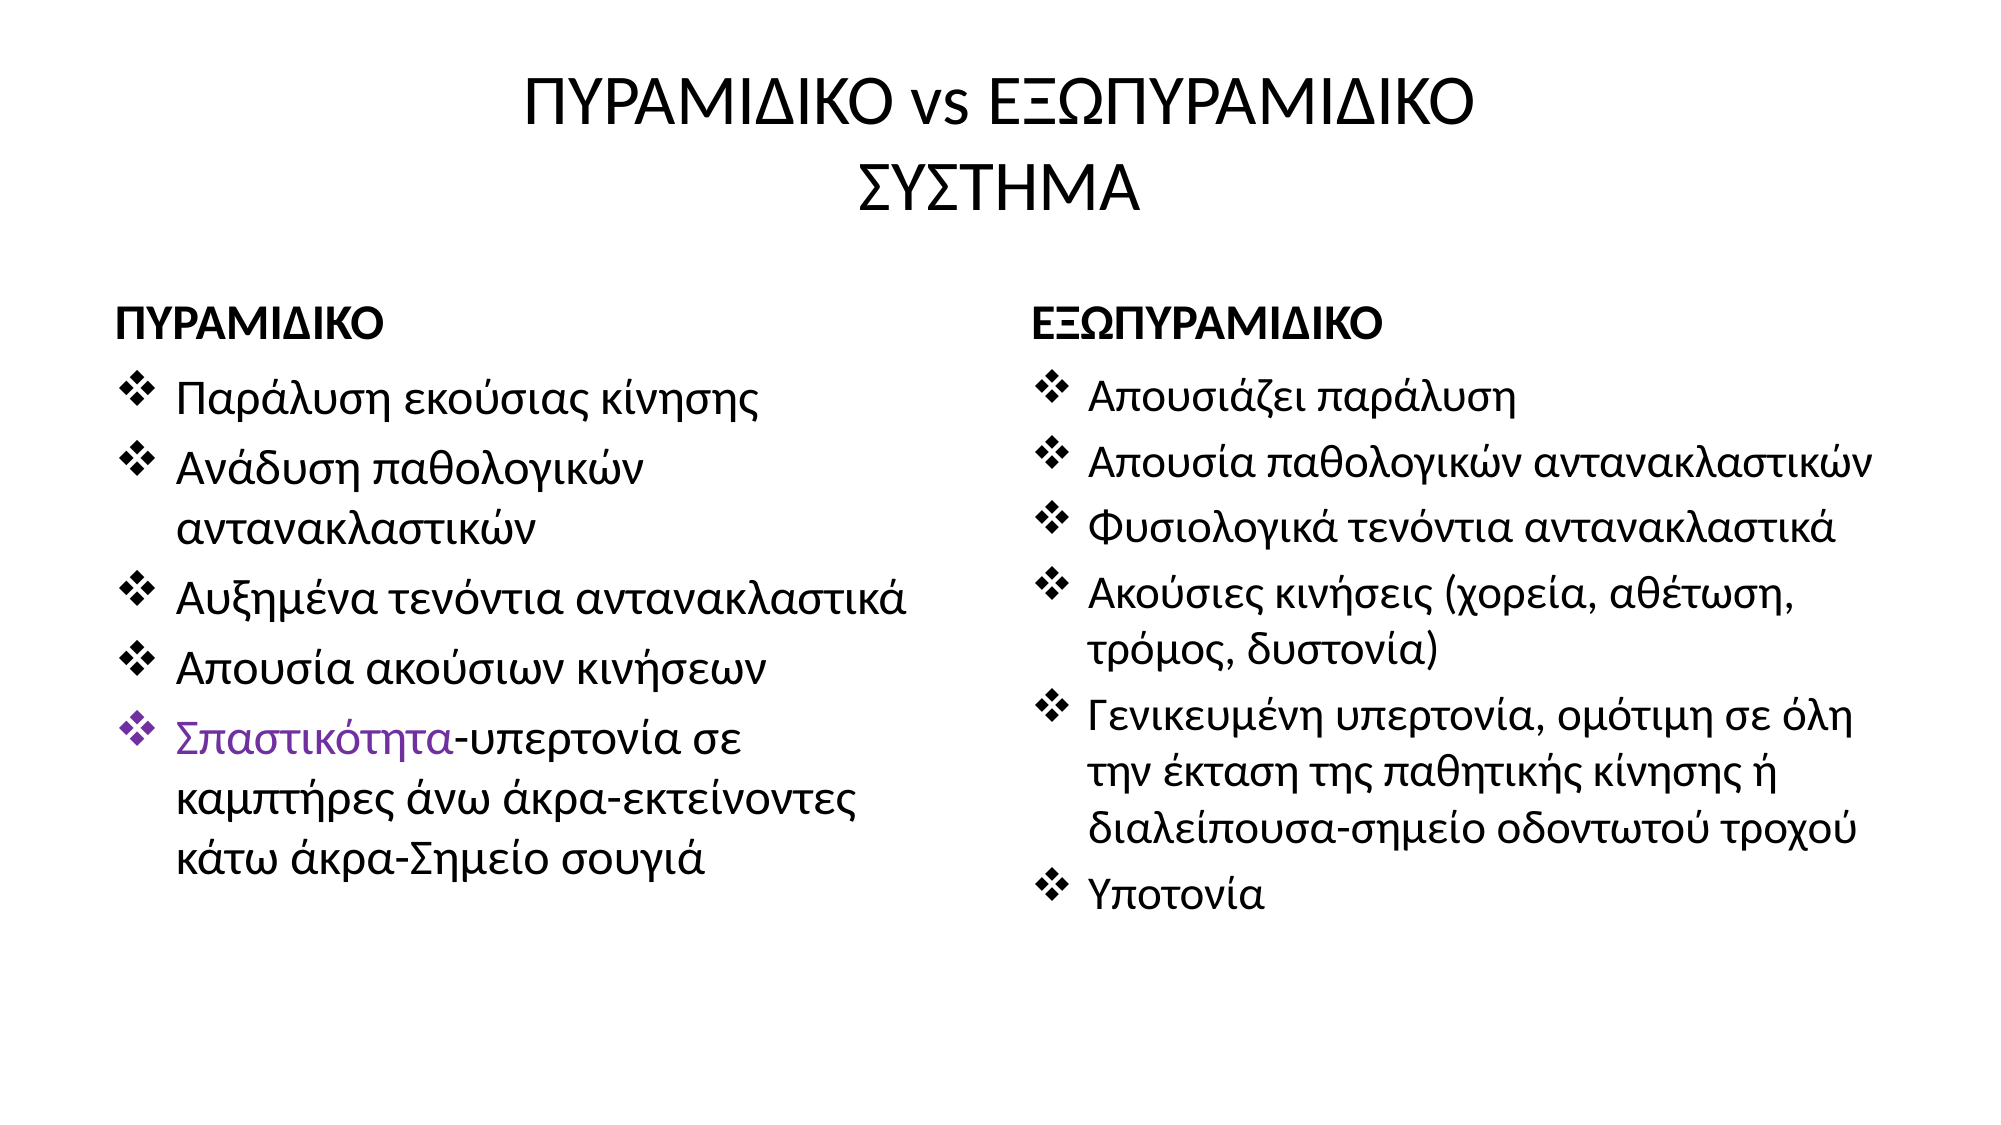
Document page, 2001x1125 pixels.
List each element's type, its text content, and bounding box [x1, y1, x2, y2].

list Απουσιάζει παράλυση Απουσία παθολογικών αντανακλαστικών Φυσιολογικά τενόντια αντανακλαστικά Ακούσιες κινήσεις (χορεία, αθέτωση, τρόμος, δυστονία) Γενικευμένη υπερτονία, ομότιμη σε όλη την έκταση της παθητικής κίνησης ή διαλείπουσα-σημείο οδοντωτού τροχού Υποτονία [1015, 356, 1900, 1005]
title ΠΥΡΑΜΙΔΙΚΟ vs ΕΞΩΠΥΡΑΜΙΔΙΚΟ ΣΥΣΤΗΜΑ [99, 45, 1900, 233]
list ΕΞΩΠΥΡΑΜΙΔΙΚΟ [1015, 251, 1900, 356]
list Παράλυση εκούσιας κίνησης Ανάδυση παθολογικών αντανακλαστικών Αυξημένα τενόντια αντανακλαστικά Απουσία ακούσιων κινήσεων Σπαστικότητα-υπερτονία σε καμπτήρες άνω άκρα-εκτείνοντες κάτω άκρα-Σημείο σουγιά [99, 356, 984, 1005]
list ΠΥΡΑΜΙΔΙΚΟ [99, 251, 984, 356]
